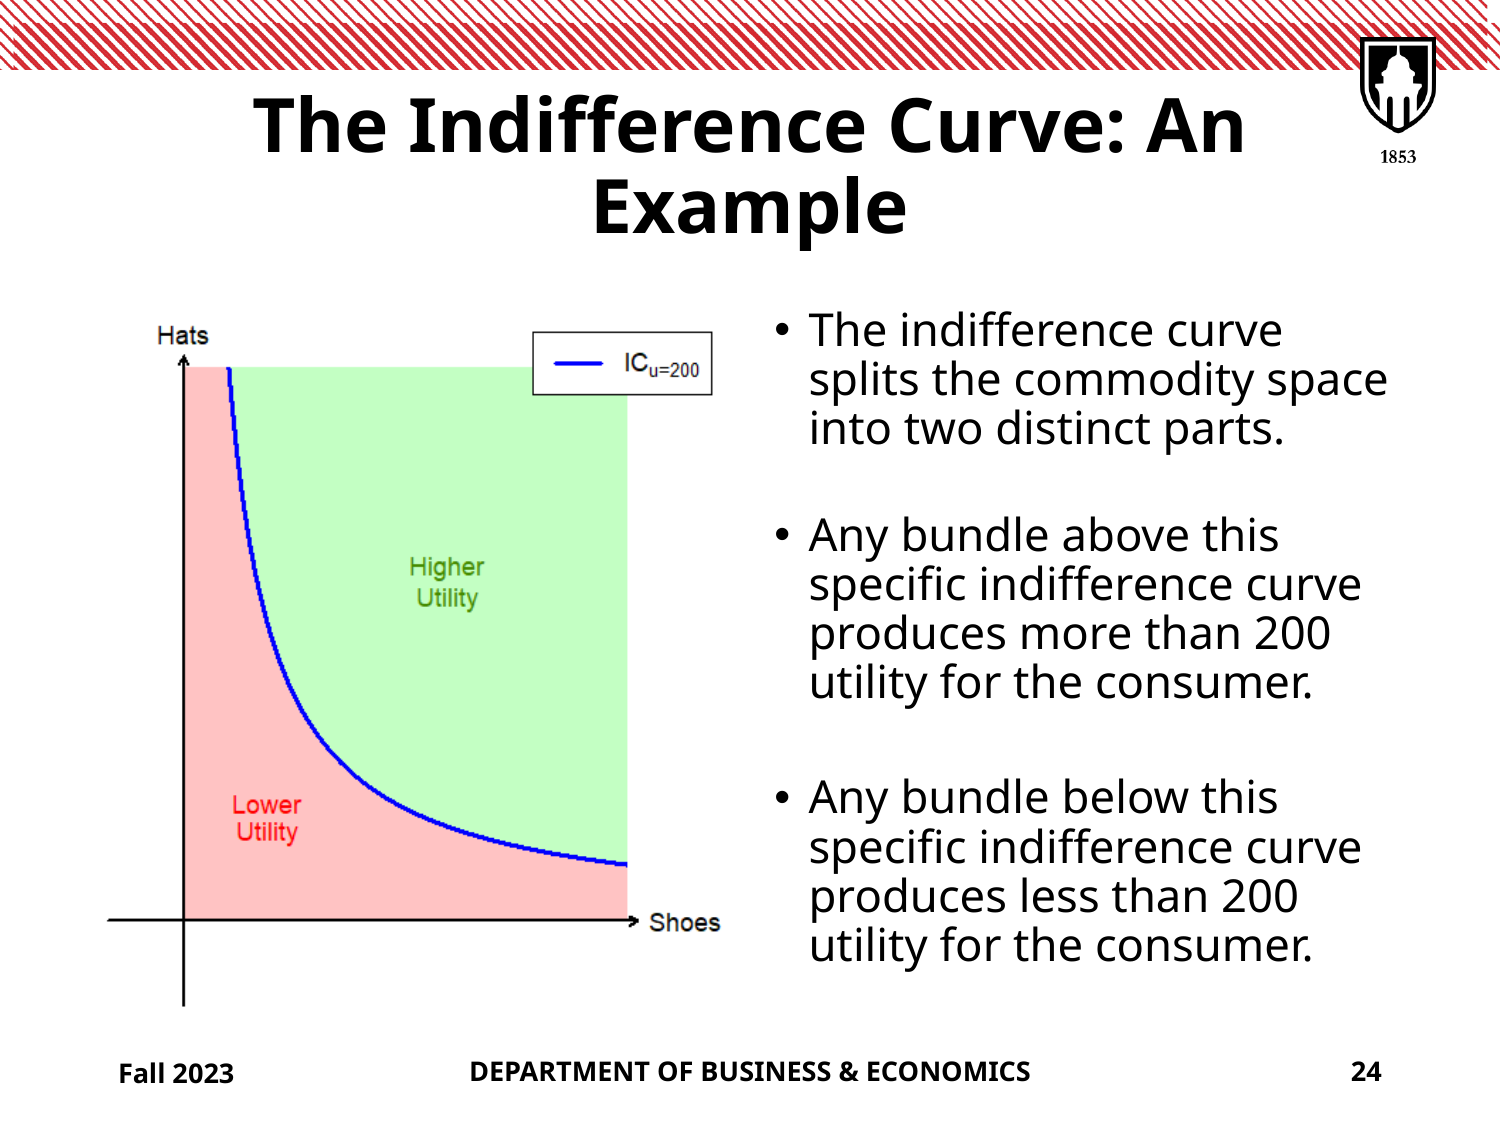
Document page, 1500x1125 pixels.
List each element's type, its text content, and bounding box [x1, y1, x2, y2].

list The indifference curve splits the commodity space into two distinct parts. Any bundle above this specific indifference curve produces more than 200 utility for the consumer. Any bundle below this specific indifference curve produces less than 200 utility for the consumer. [759, 299, 1417, 1014]
picture [103, 302, 741, 1011]
slide_number Fall 2023 [103, 1042, 277, 1103]
picture [0, 0, 1500, 163]
slide_number 24 [1059, 1042, 1397, 1103]
footer DEPARTMENT OF BUSINESS & ECONOMICS [277, 1042, 1059, 1103]
title The Indifference Curve: An Example [103, 59, 1397, 278]
